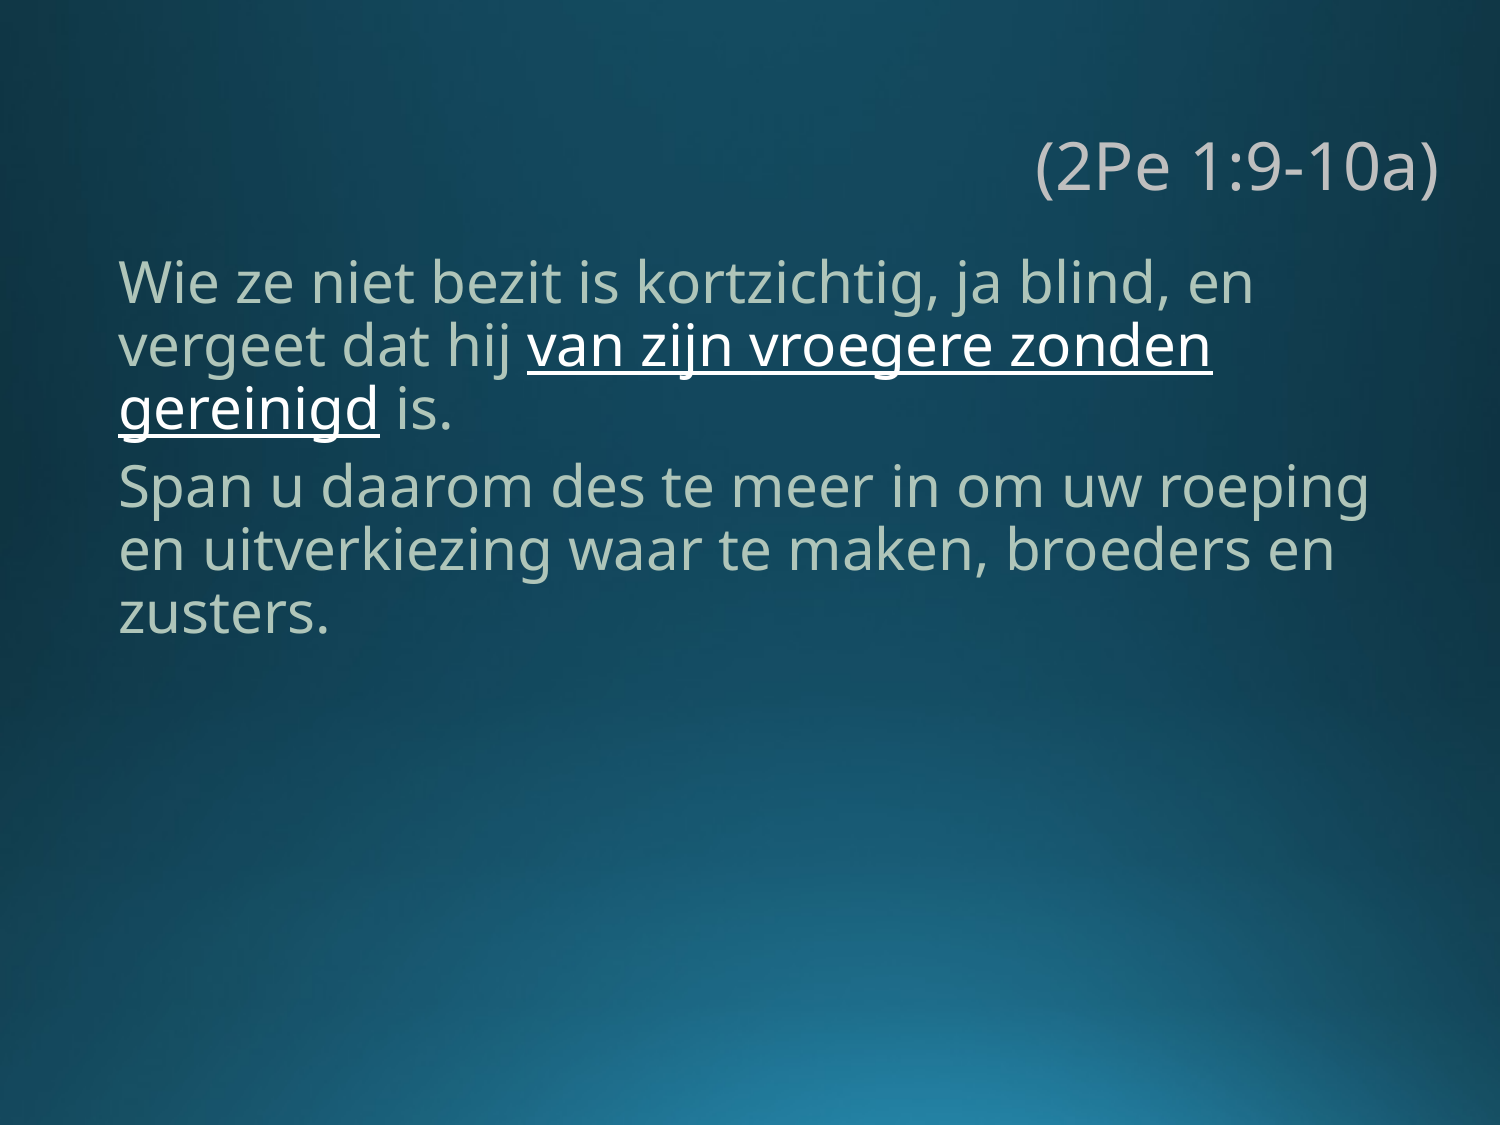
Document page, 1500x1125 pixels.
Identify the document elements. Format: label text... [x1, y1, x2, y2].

title (2Pe 1:9-10a) [103, 59, 1455, 278]
picture [0, 0, 1500, 1125]
list Wie ze niet bezit is kortzichtig, ja blind, en vergeet dat hij van zijn vroegere zonden gereinigd is. Span u daarom des te meer in om uw roeping en uitverkiezing waar te maken, broeders en zusters. [103, 245, 1407, 1025]
